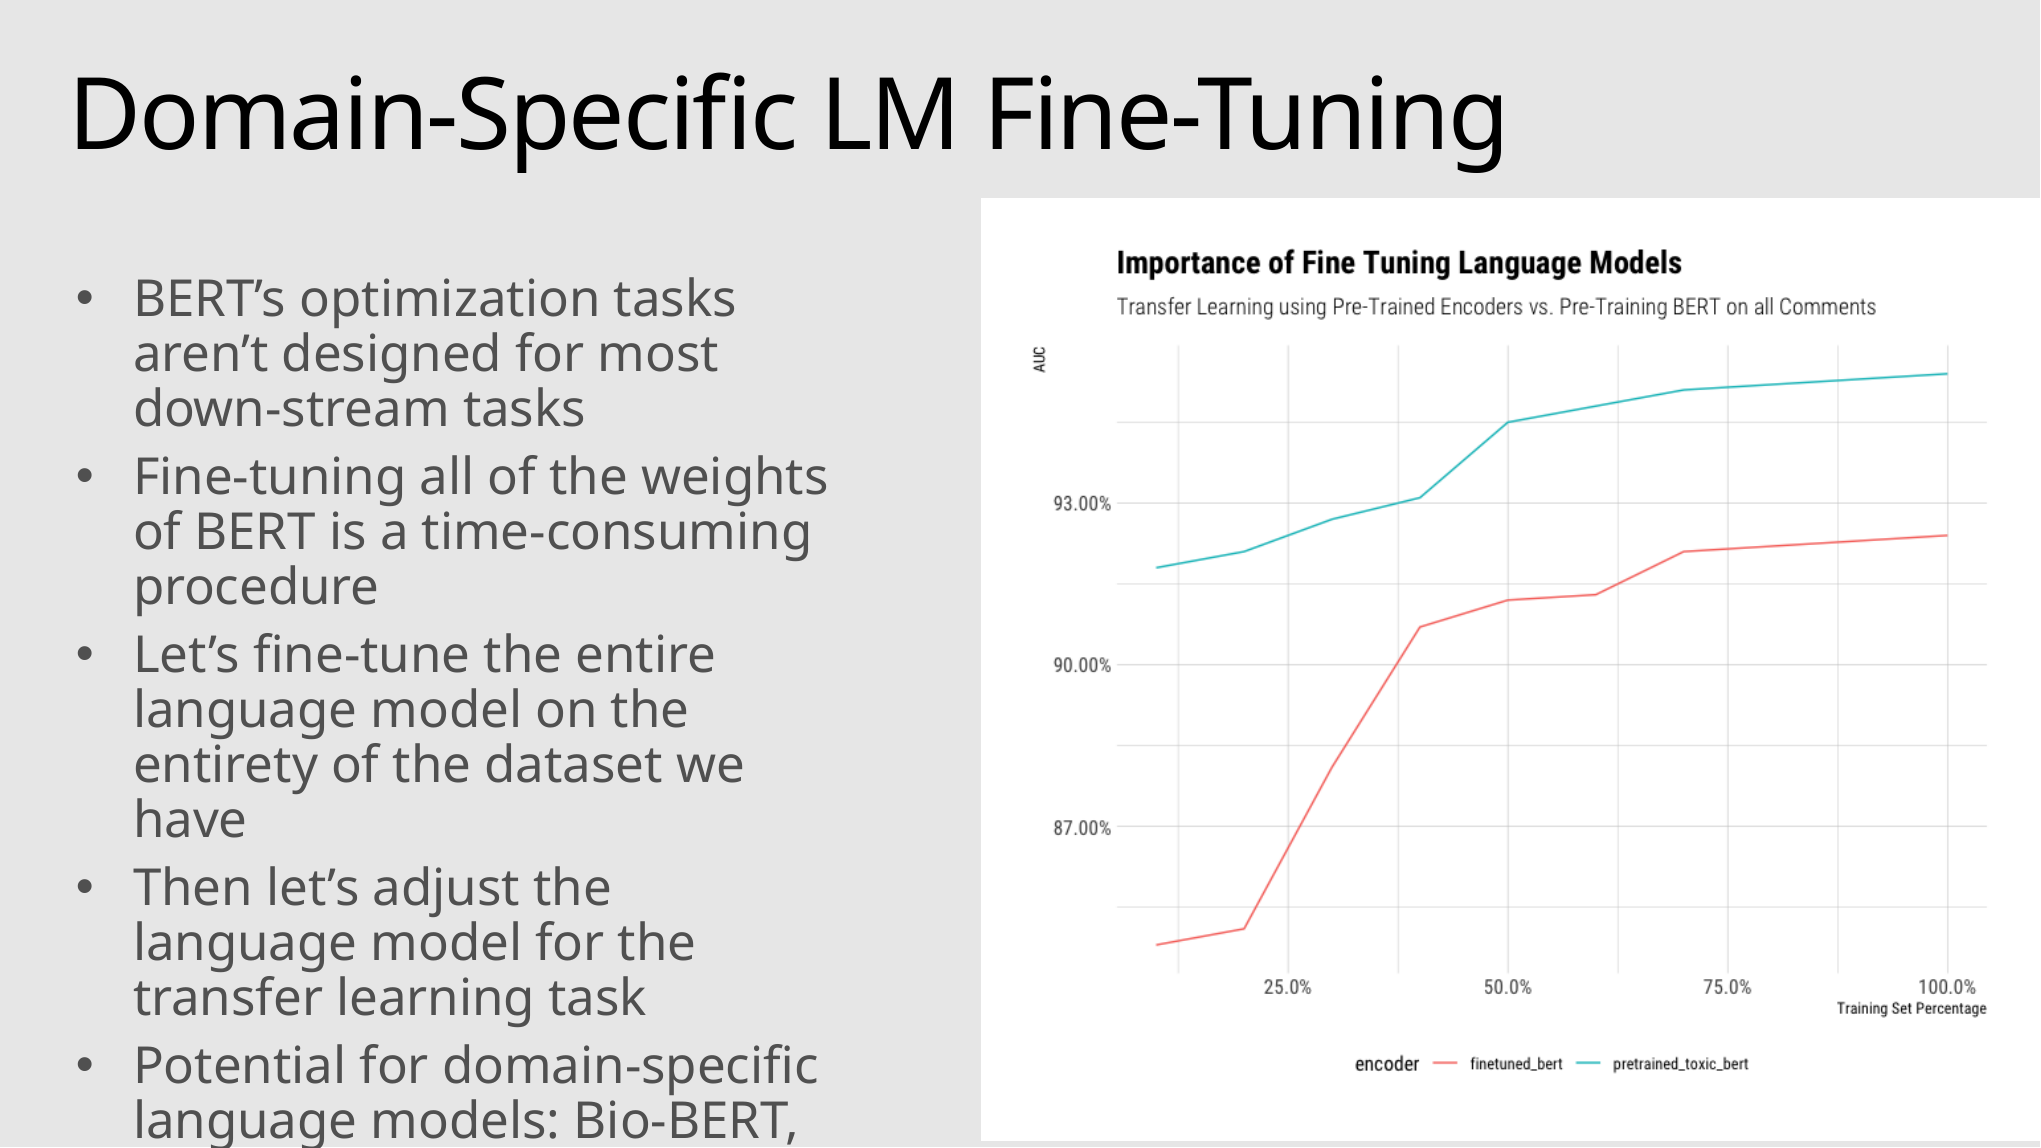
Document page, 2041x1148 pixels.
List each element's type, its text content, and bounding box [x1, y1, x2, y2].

title Domain-Specific LM Fine-Tuning [45, 48, 1996, 199]
picture [981, 198, 2041, 1142]
text_box BERT’s optimization tasks aren’t designed for most down-stream tasks Fine-tuning all of the weights of BERT is a time-consuming procedure Let’s fine-tune the entire language model on the entirety of the dataset we have Then let’s adjust the language model for the transfer learning task Potential for domain-specific language models: Bio-BERT, etc. [45, 248, 866, 1148]
